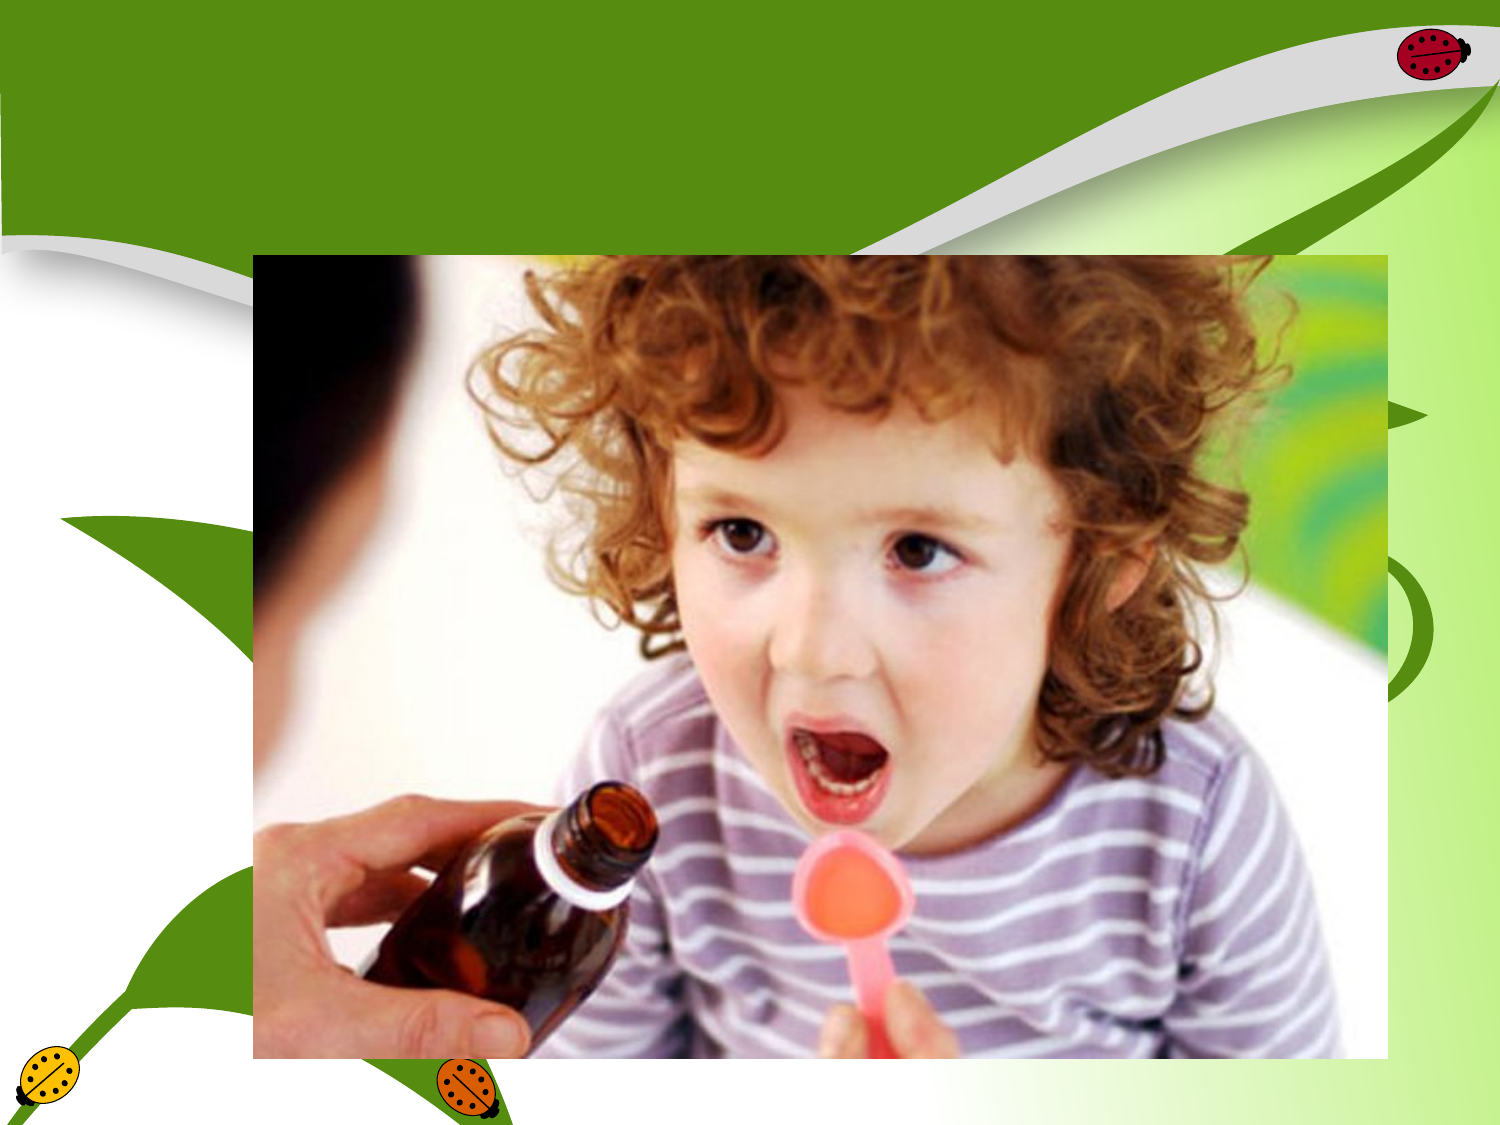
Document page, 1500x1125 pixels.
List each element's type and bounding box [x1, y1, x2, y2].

picture [253, 255, 1389, 1059]
